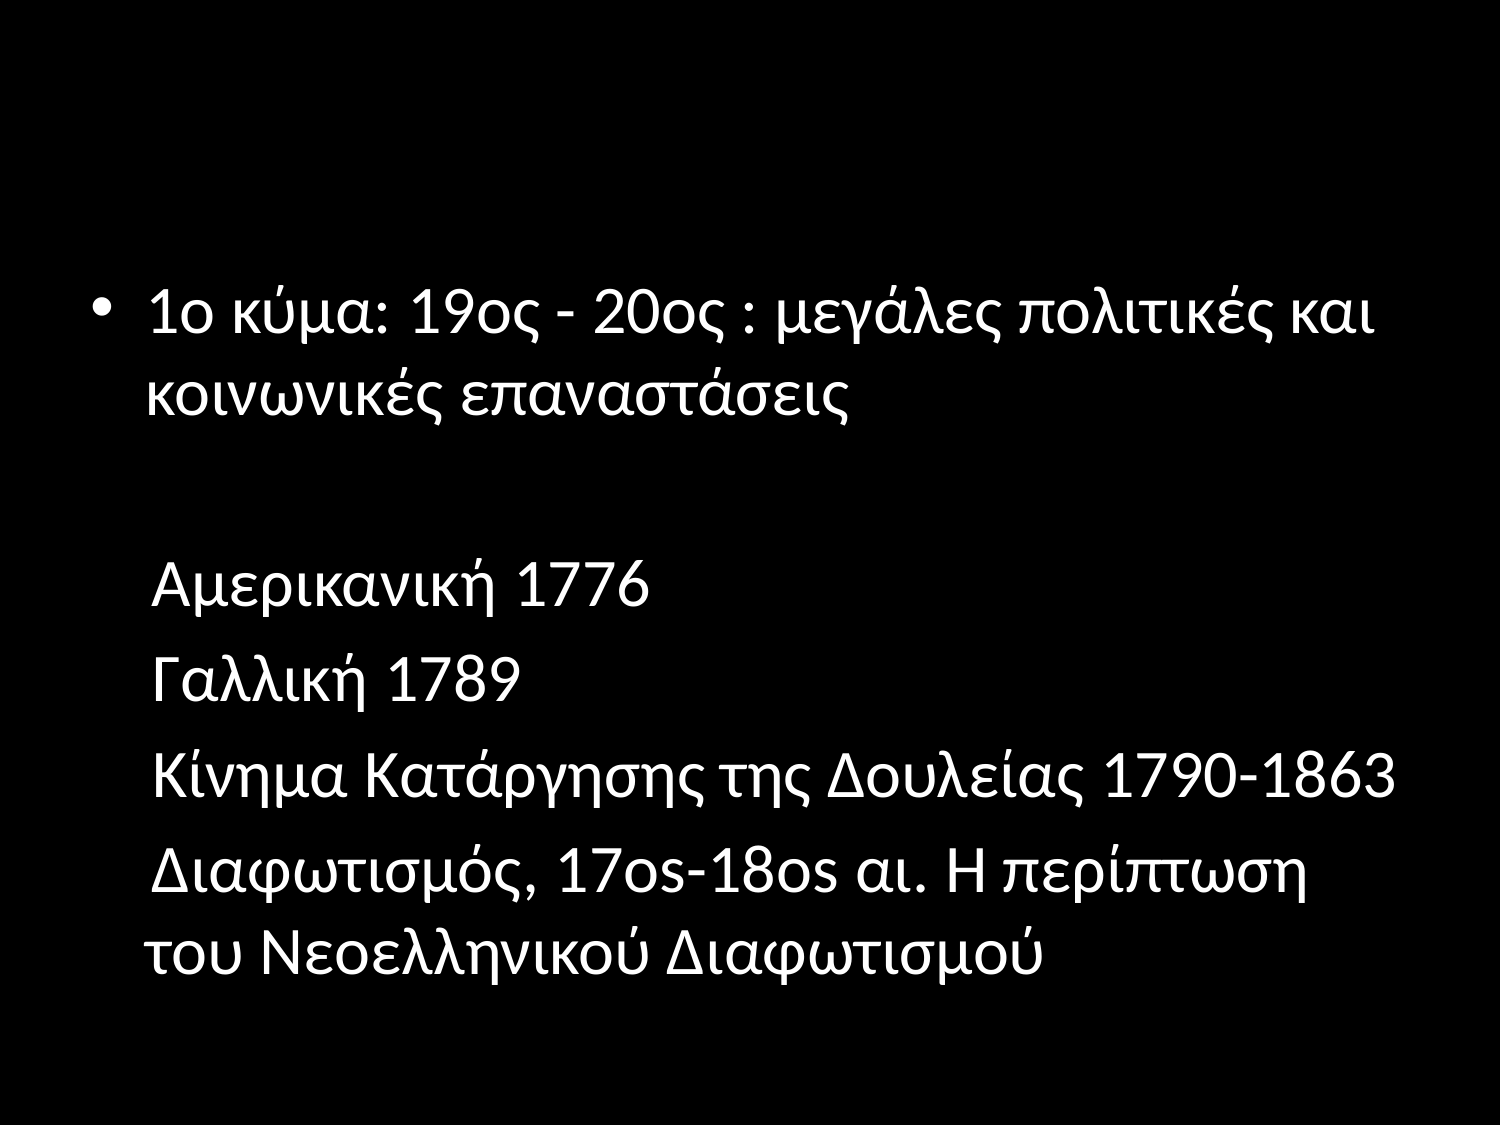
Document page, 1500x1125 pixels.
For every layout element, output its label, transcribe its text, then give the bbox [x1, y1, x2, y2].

list 1ο κύμα: 19ος - 20ος : μεγάλες πολιτικές και κοινωνικές επαναστάσεις Αμερικανική 1776 Γαλλική 1789 Κίνημα Κατάργησης της Δουλείας 1790-1863 Διαφωτισμός, 17os-18os αι. Η περίπτωση του Νεοελληνικού Διαφωτισμού [75, 257, 1425, 1005]
